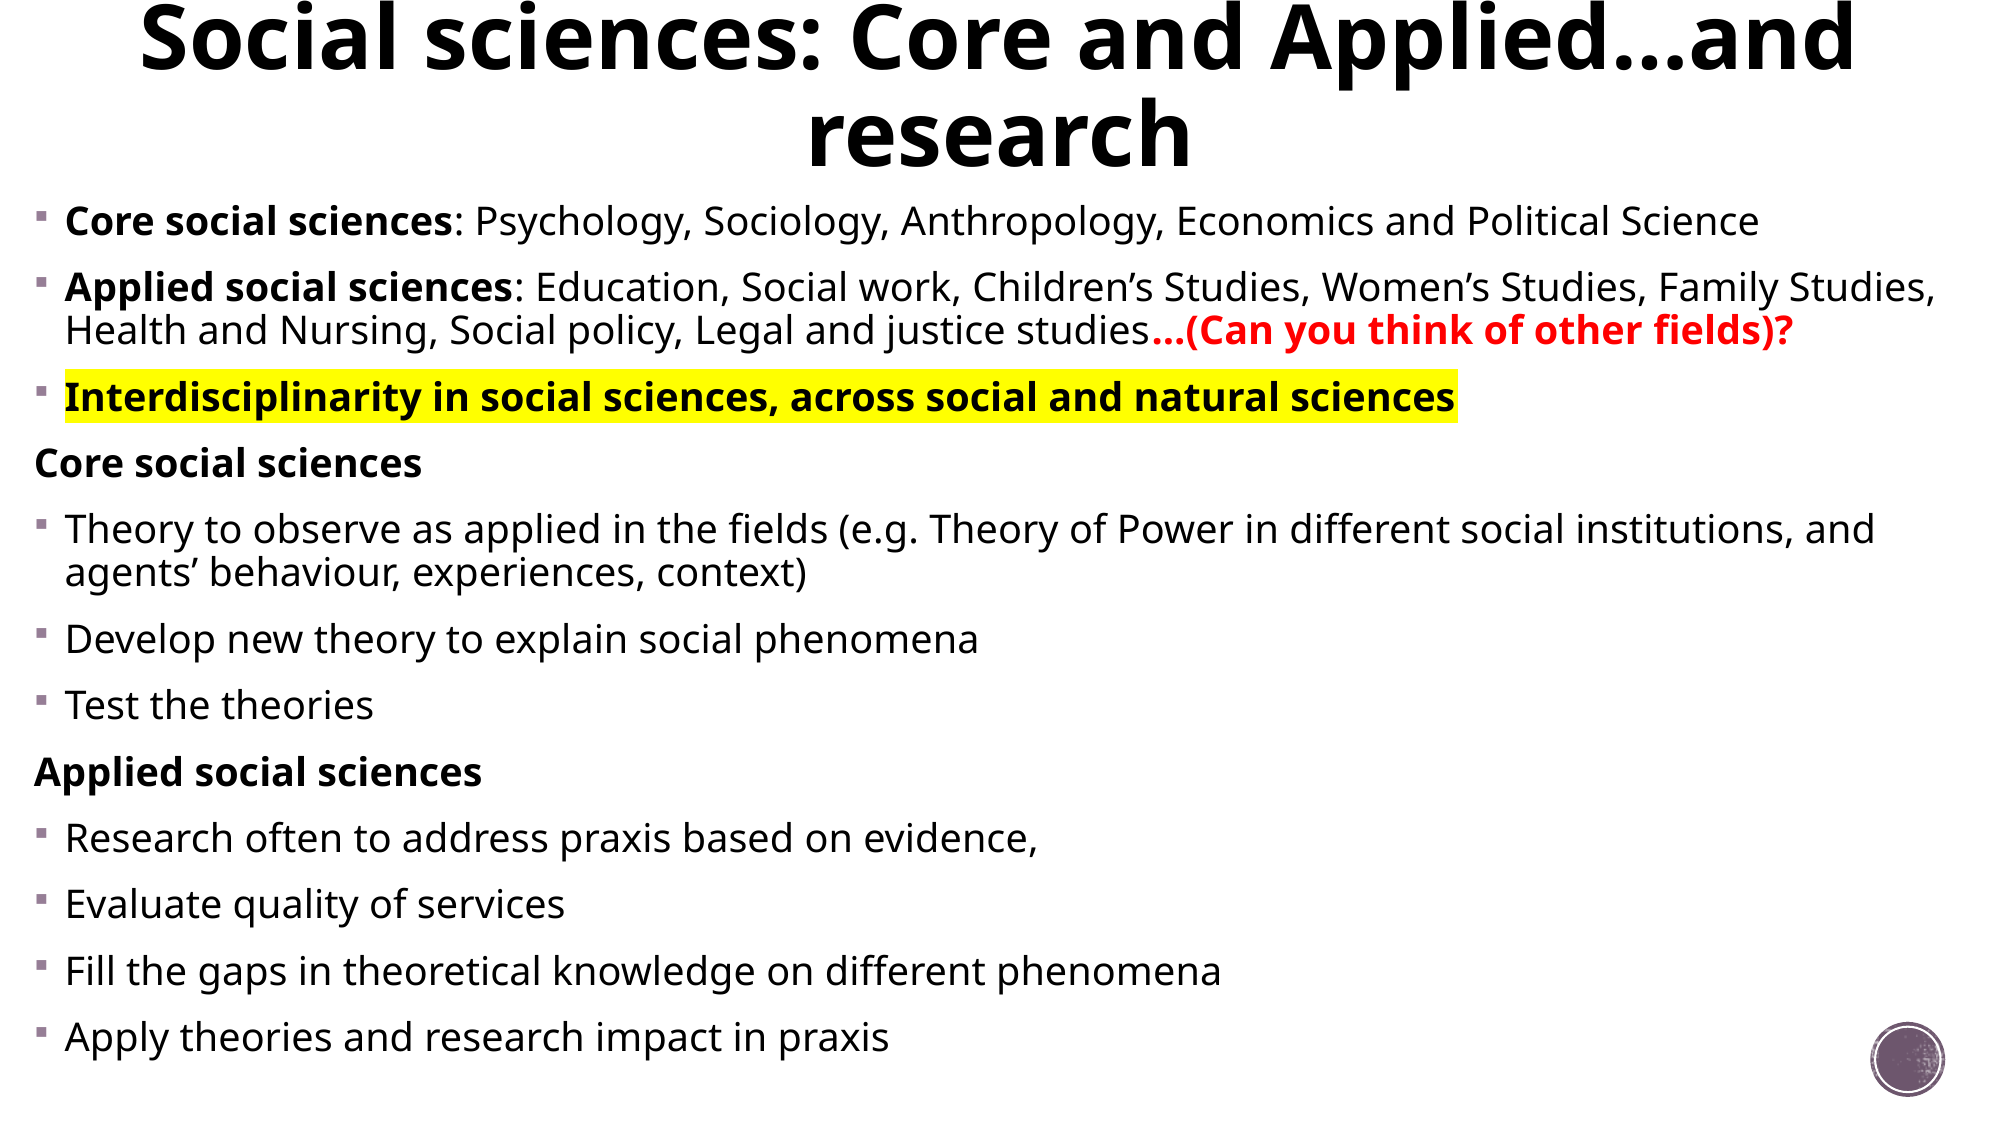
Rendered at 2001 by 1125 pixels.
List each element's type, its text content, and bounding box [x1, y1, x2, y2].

list Core social sciences: Psychology, Sociology, Anthropology, Economics and Political Science Applied social sciences: Education, Social work, Children’s Studies, Women’s Studies, Family Studies, Health and Nursing, Social policy, Legal and justice studies…(Can you think of other fields)? Interdisciplinarity in social sciences, across social and natural sciences Core social sciences Theory to observe as applied in the fields (e.g. Theory of Power in different social institutions, and agents’ behaviour, experiences, context) Develop new theory to explain social phenomena Test the theories Applied social sciences Research often to address praxis based on evidence, Evaluate quality of services Fill the gaps in theoretical knowledge on different phenomena Apply theories and research impact in praxis [18, 193, 1972, 1110]
title Social sciences: Core and Applied…and research [0, 0, 2000, 194]
